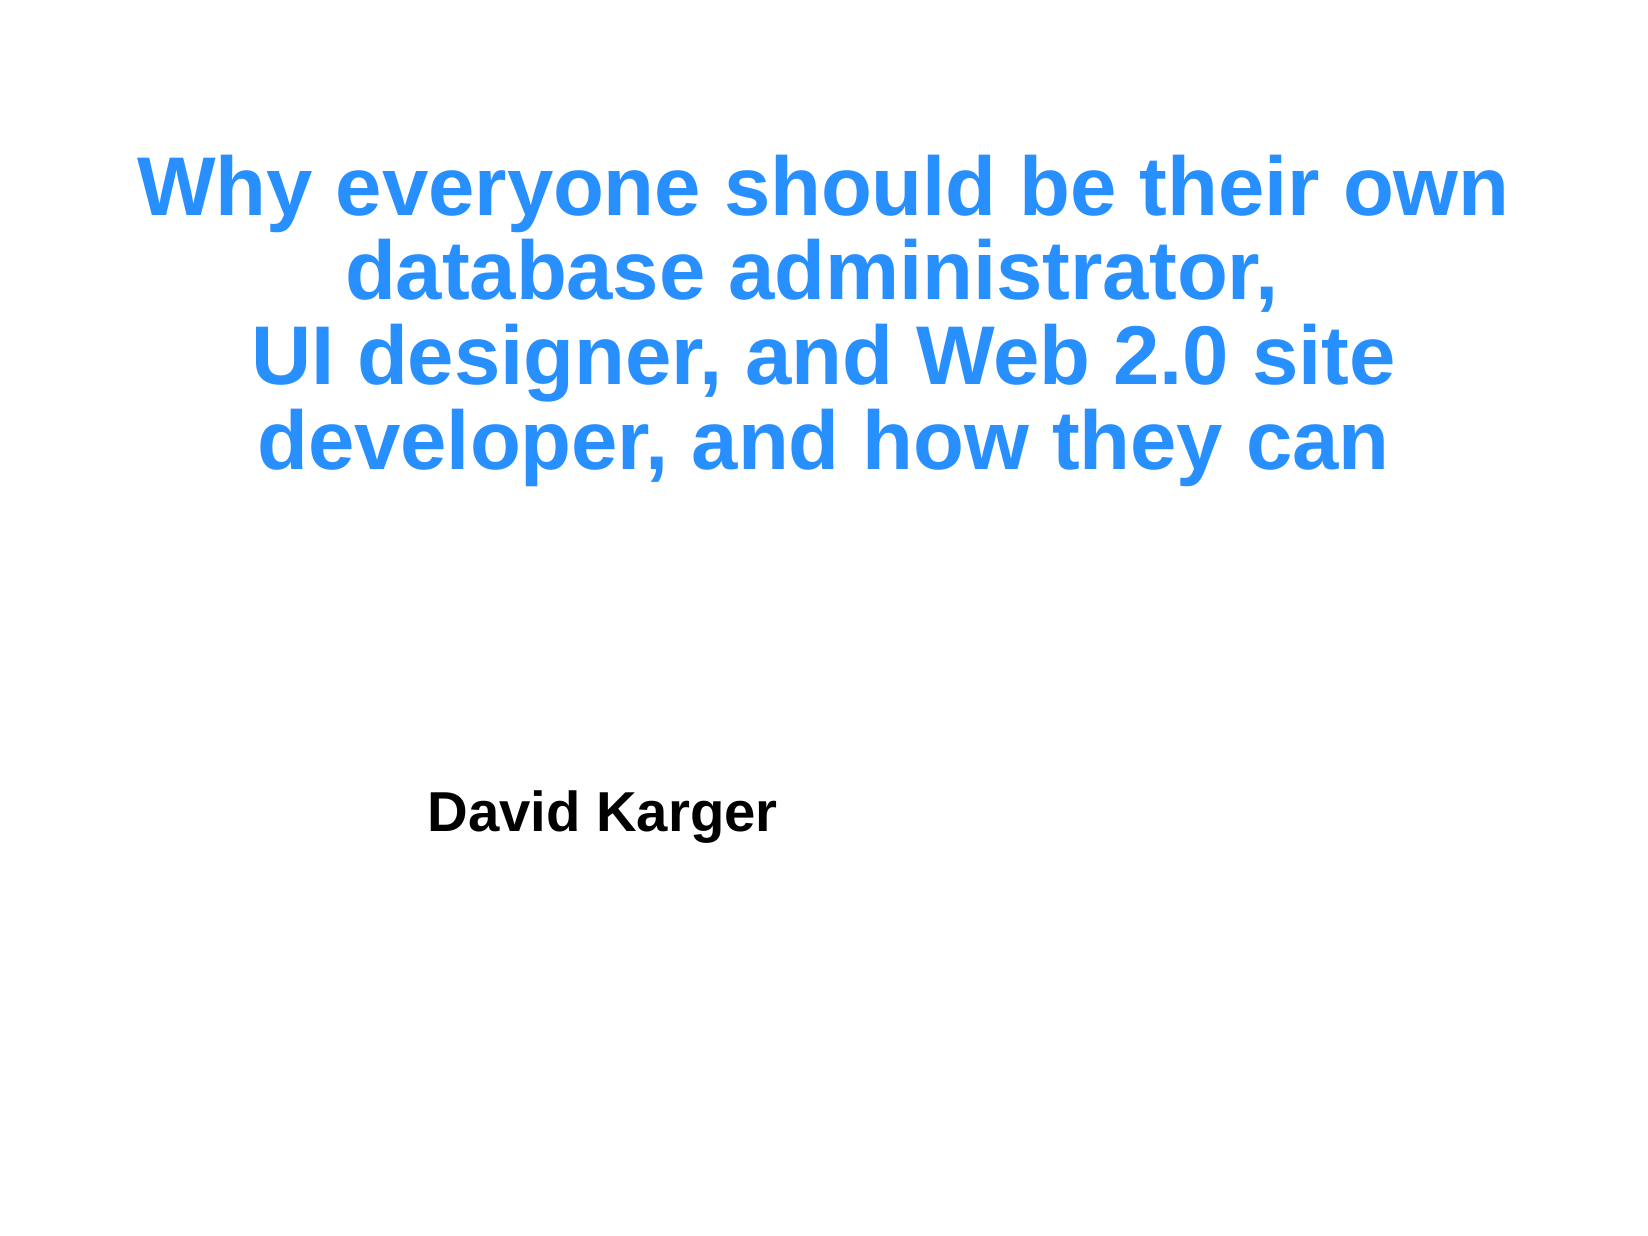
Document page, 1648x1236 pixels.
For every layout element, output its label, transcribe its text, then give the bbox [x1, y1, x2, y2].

subtitle David Karger [412, 774, 1451, 851]
title Why everyone should be their own database administrator, UI designer, and Web 2.0 site developer, and how they can [123, 142, 1525, 495]
